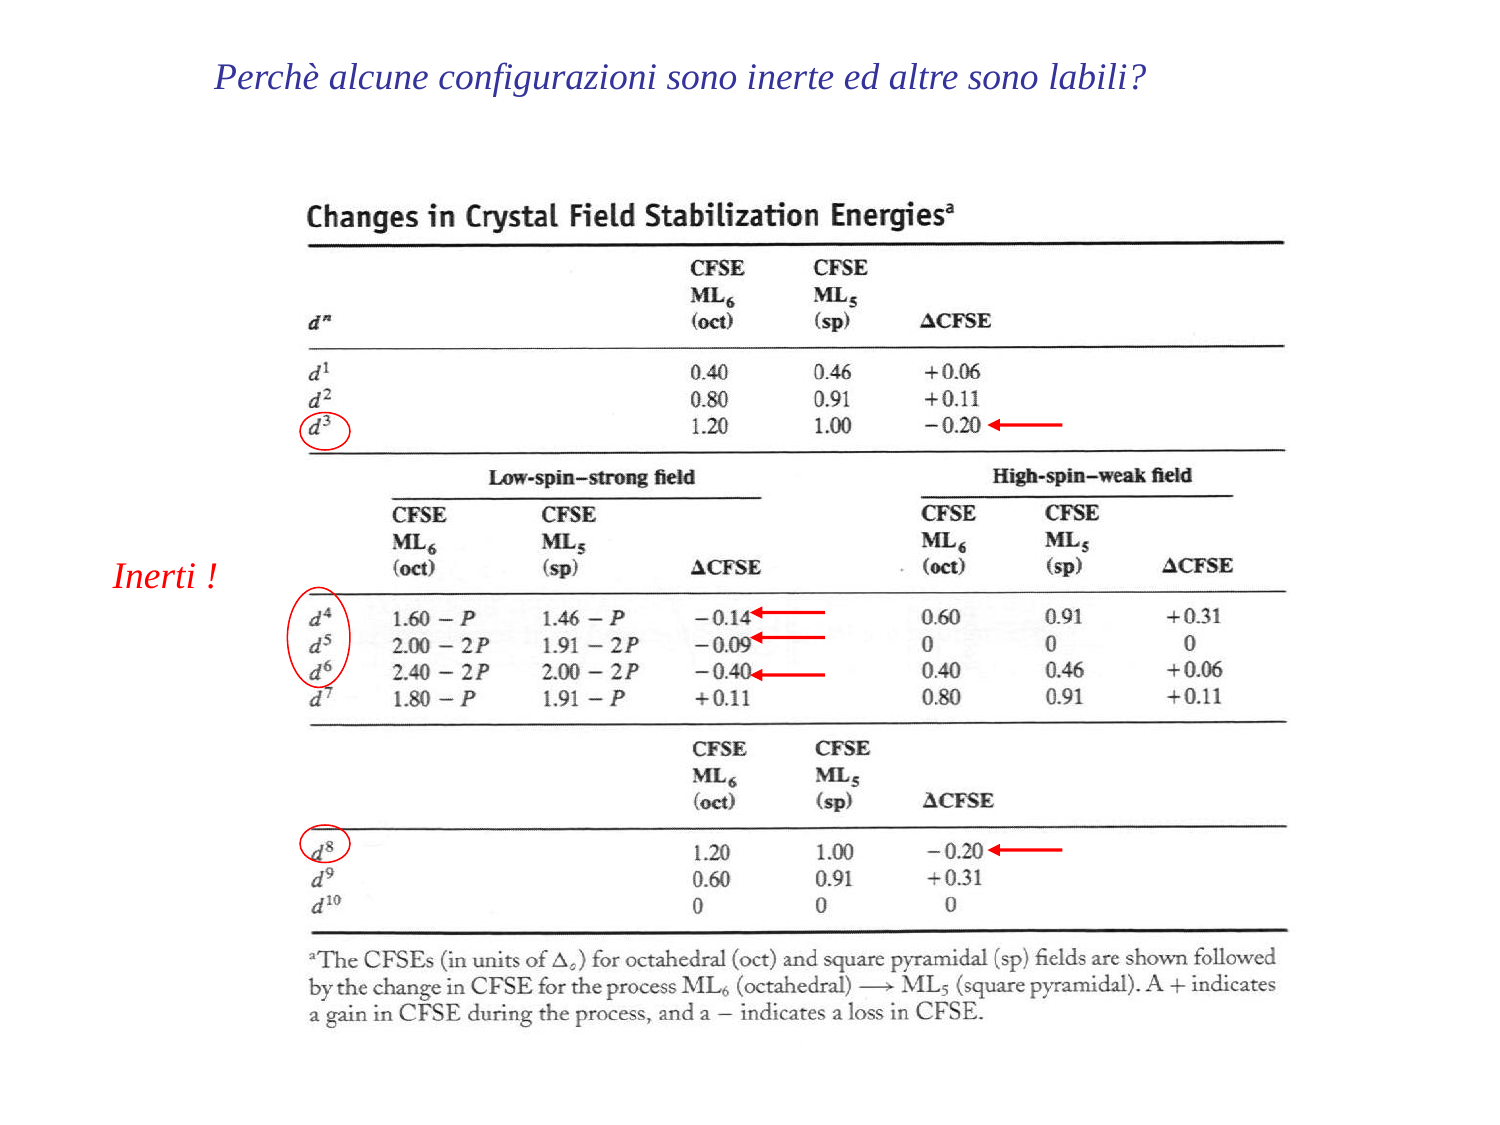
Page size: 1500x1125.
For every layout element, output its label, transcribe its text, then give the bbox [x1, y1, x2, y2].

picture [274, 196, 1296, 1051]
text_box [97, 412, 1063, 863]
text_box Perchè alcune configurazioni sono inerte ed altre sono labili? [199, 44, 1163, 104]
